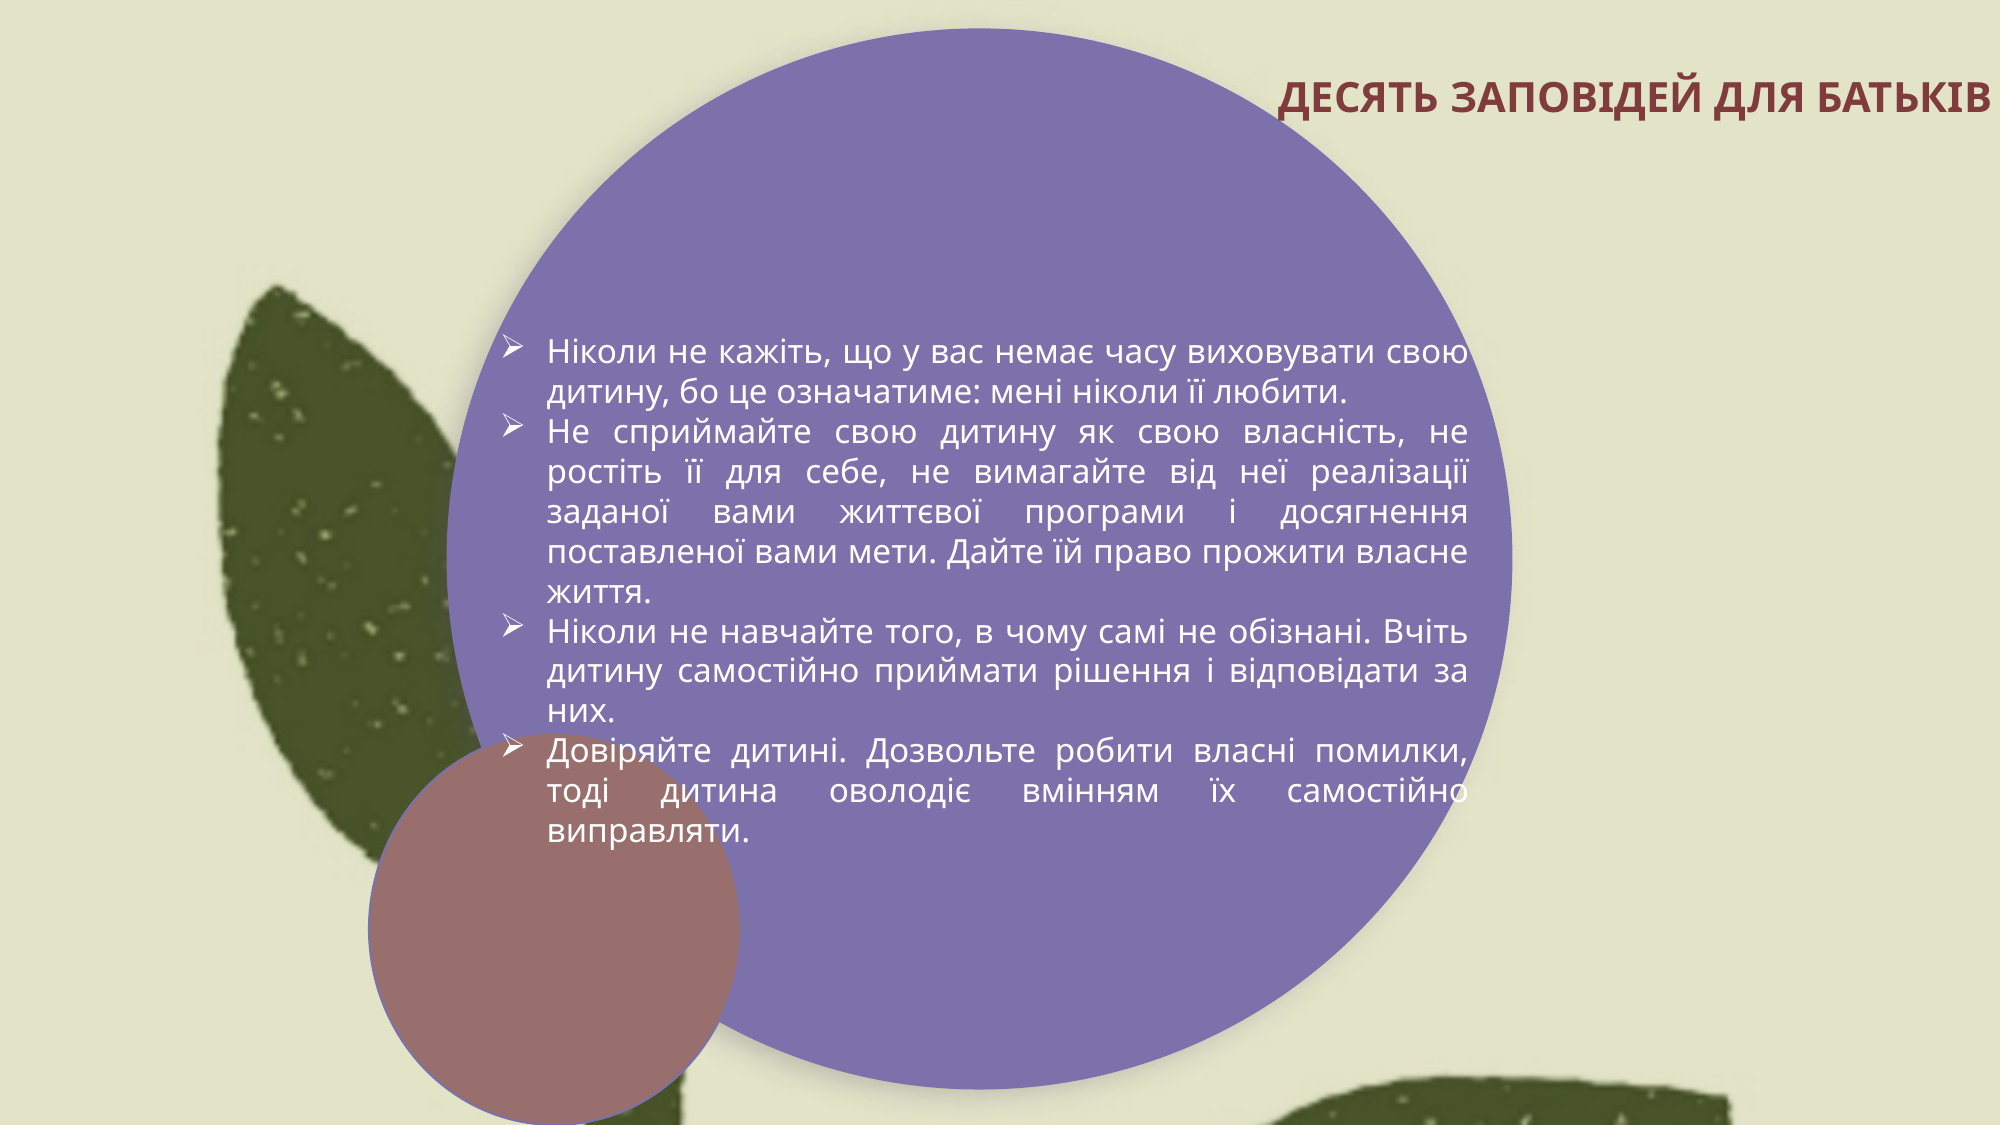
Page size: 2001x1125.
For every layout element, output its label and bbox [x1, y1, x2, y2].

text_box [0, 0, 2000, 1125]
